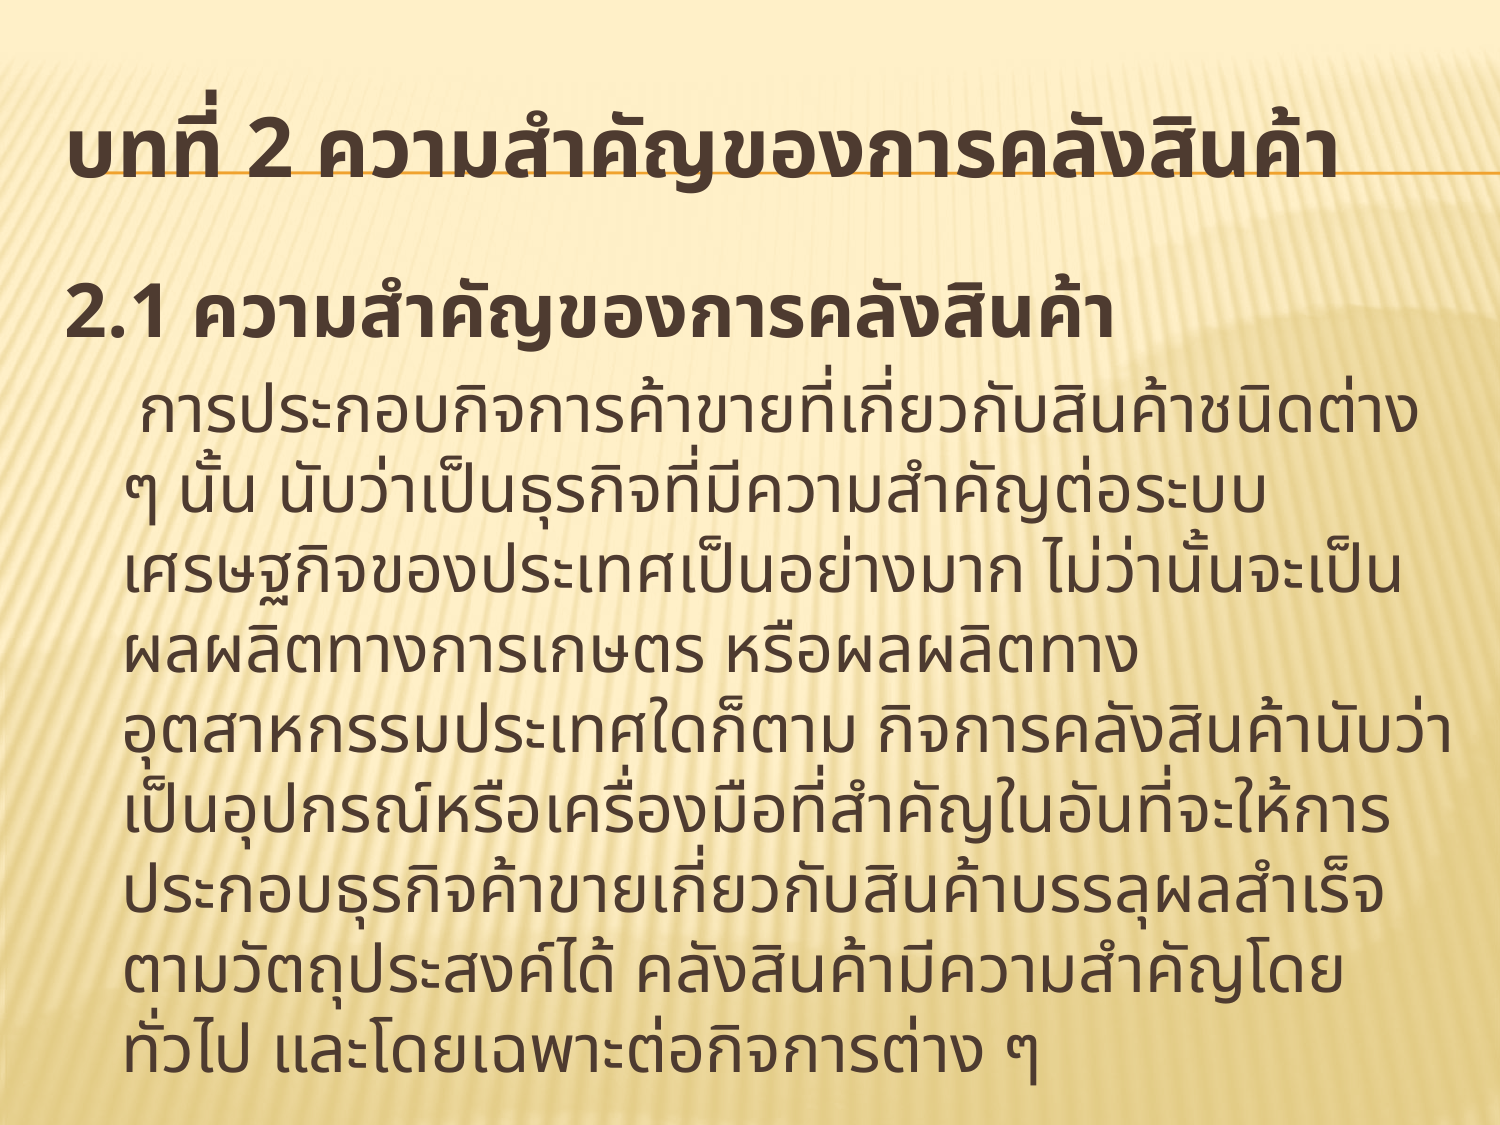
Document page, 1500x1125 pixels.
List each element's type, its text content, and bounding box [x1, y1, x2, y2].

title บทที่ 2 ความสำคัญของการคลังสินค้า [50, 75, 1475, 213]
list 2.1 ความสำคัญของการคลังสินค้า การประกอบกิจการค้าขายที่เกี่ยวกับสินค้าชนิดต่าง ๆ นั้น นับว่าเป็นธุรกิจที่มีความสำคัญต่อระบบเศรษฐกิจของประเทศเป็นอย่างมาก ไม่ว่านั้นจะเป็นผลผลิตทางการเกษตร หรือผลผลิตทางอุตสาหกรรมประเทศใดก็ตาม กิจการคลังสินค้านับว่าเป็นอุปกรณ์หรือเครื่องมือที่สำคัญในอันที่จะให้การประกอบธุรกิจค้าขายเกี่ยวกับสินค้าบรรลุผลสำเร็จตามวัตถุประสงค์ได้ คลังสินค้ามีความสำคัญโดยทั่วไป และโดยเฉพาะต่อกิจการต่าง ๆ [50, 254, 1475, 998]
